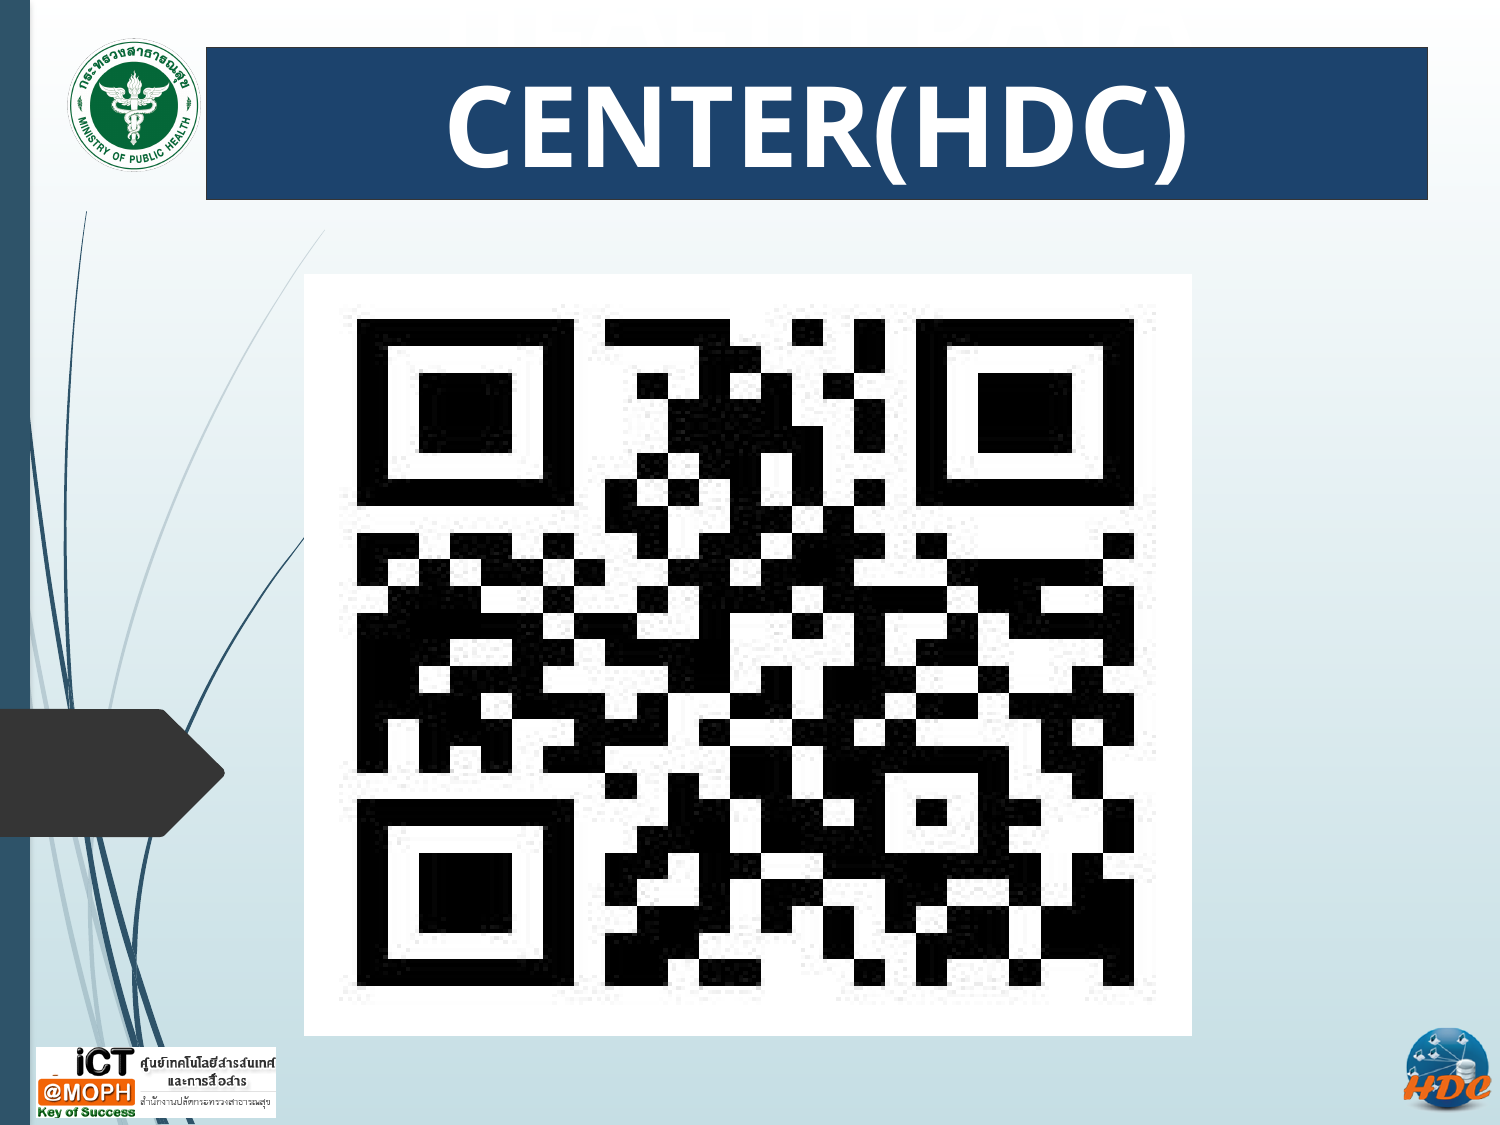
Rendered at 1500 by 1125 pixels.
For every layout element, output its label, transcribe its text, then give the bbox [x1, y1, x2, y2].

picture [67, 38, 201, 172]
picture [1400, 1024, 1493, 1117]
picture [303, 273, 1192, 1036]
picture [36, 1047, 276, 1118]
text_box Health Data Center(HDC) [206, 47, 1428, 200]
